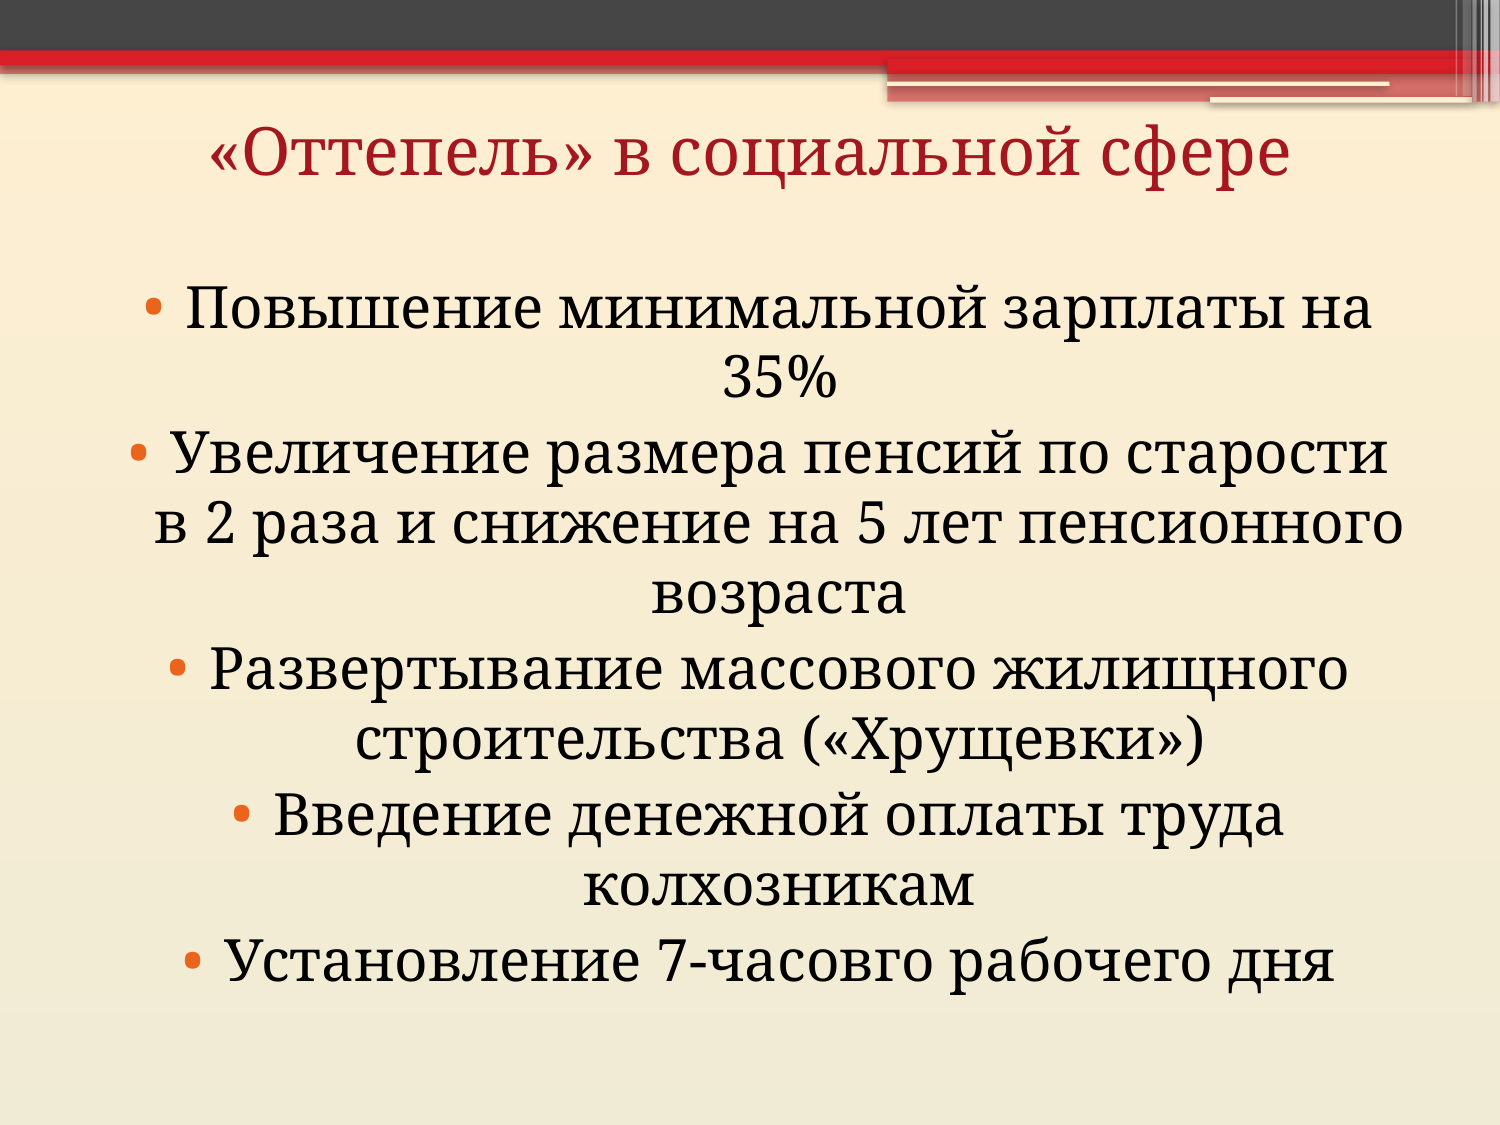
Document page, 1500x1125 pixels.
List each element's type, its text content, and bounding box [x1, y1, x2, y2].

text_box «Оттепель» в социальной сфере [0, 101, 1500, 197]
text_box Повышение минимальной зарплаты на 35% Увеличение размера пенсий по старости в 2 раза и снижение на 5 лет пенсионного возраста Развертывание массового жилищного строительства («Хрущевки») Введение денежной оплаты труда колхозникам Установление 7-часовго рабочего дня [74, 262, 1425, 1005]
